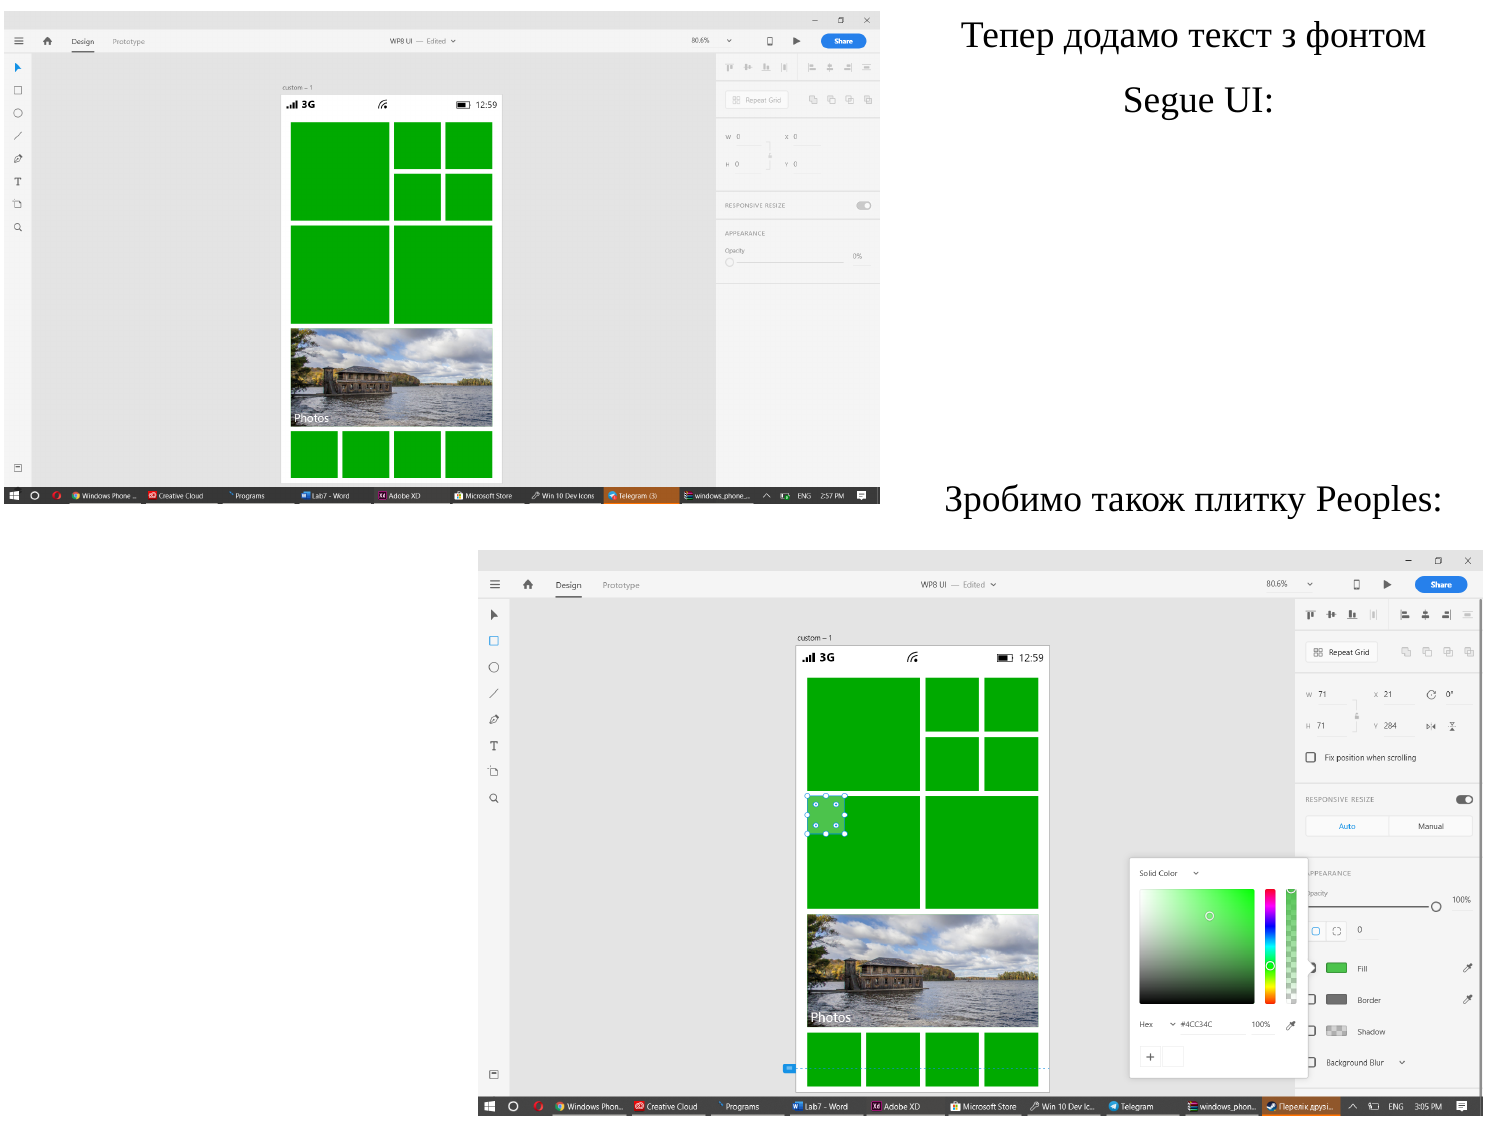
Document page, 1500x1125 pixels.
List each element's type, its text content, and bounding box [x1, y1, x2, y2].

text_box Зробимо також плитку Peoples: [929, 463, 1468, 527]
picture [477, 550, 1483, 1116]
picture [4, 10, 881, 504]
text_box Тепер додамо текст з фонтом Segue UI: [945, 0, 1452, 128]
